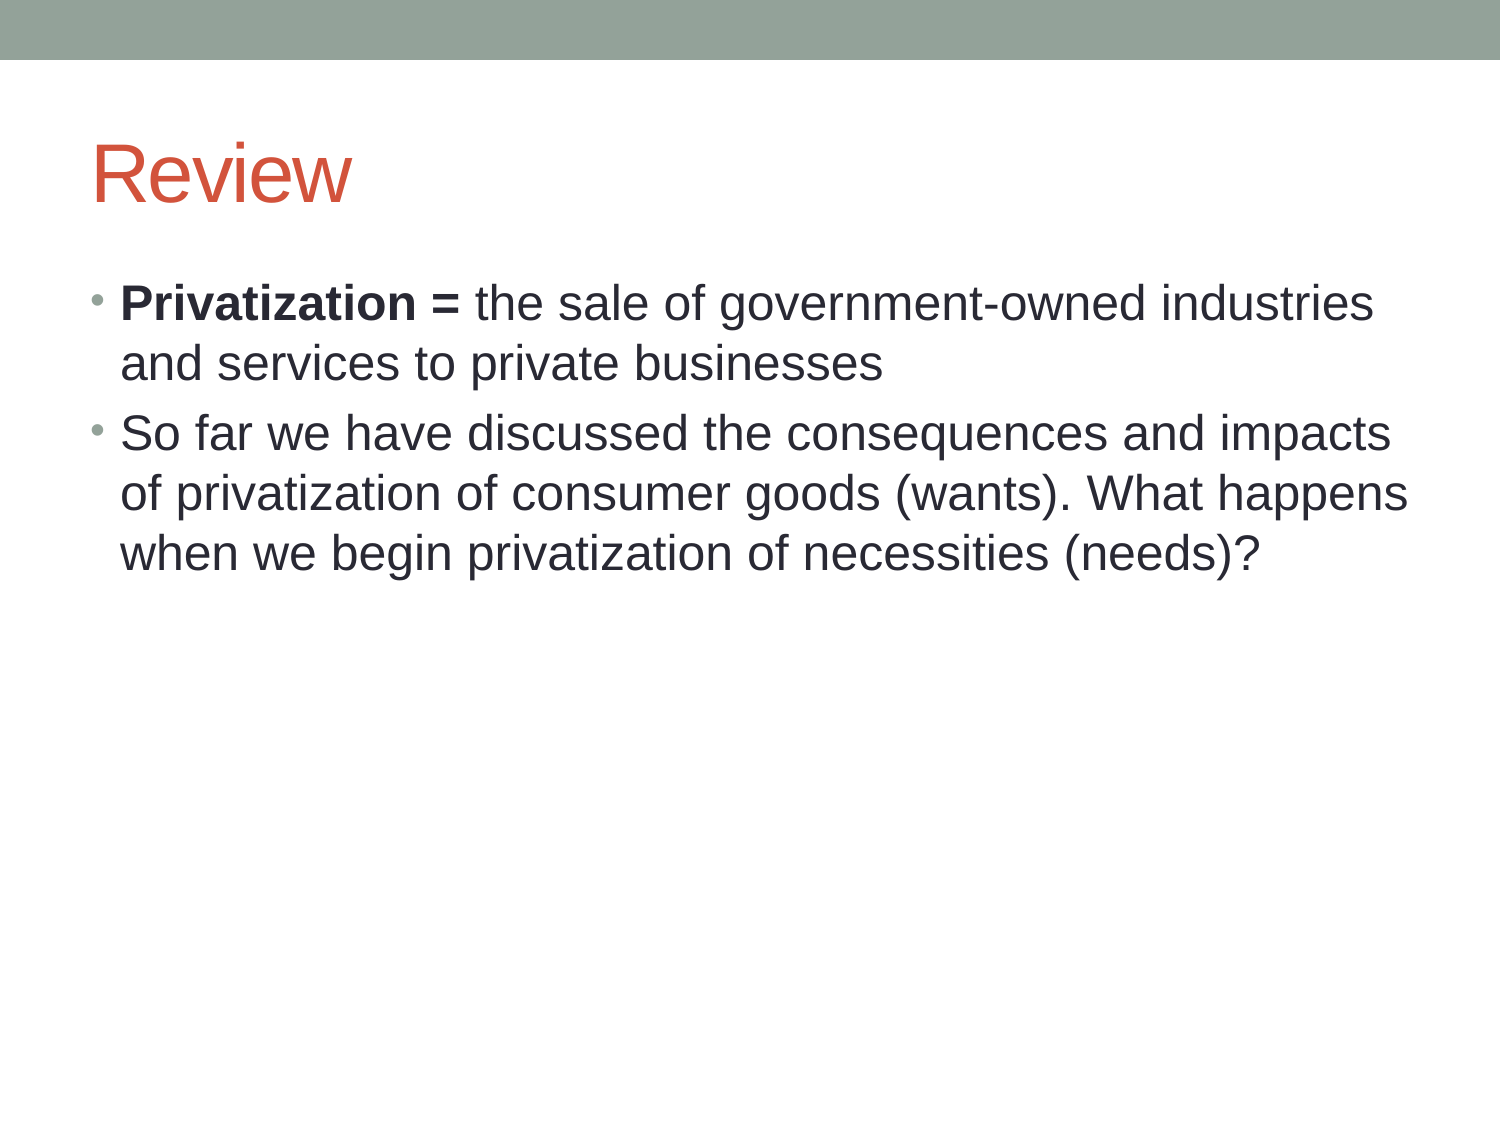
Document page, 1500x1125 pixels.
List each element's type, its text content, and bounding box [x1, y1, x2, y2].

title Review [75, 87, 1425, 250]
list Privatization = the sale of government-owned industries and services to private businesses So far we have discussed the consequences and impacts of privatization of consumer goods (wants). What happens when we begin privatization of necessities (needs)? [75, 262, 1425, 1063]
